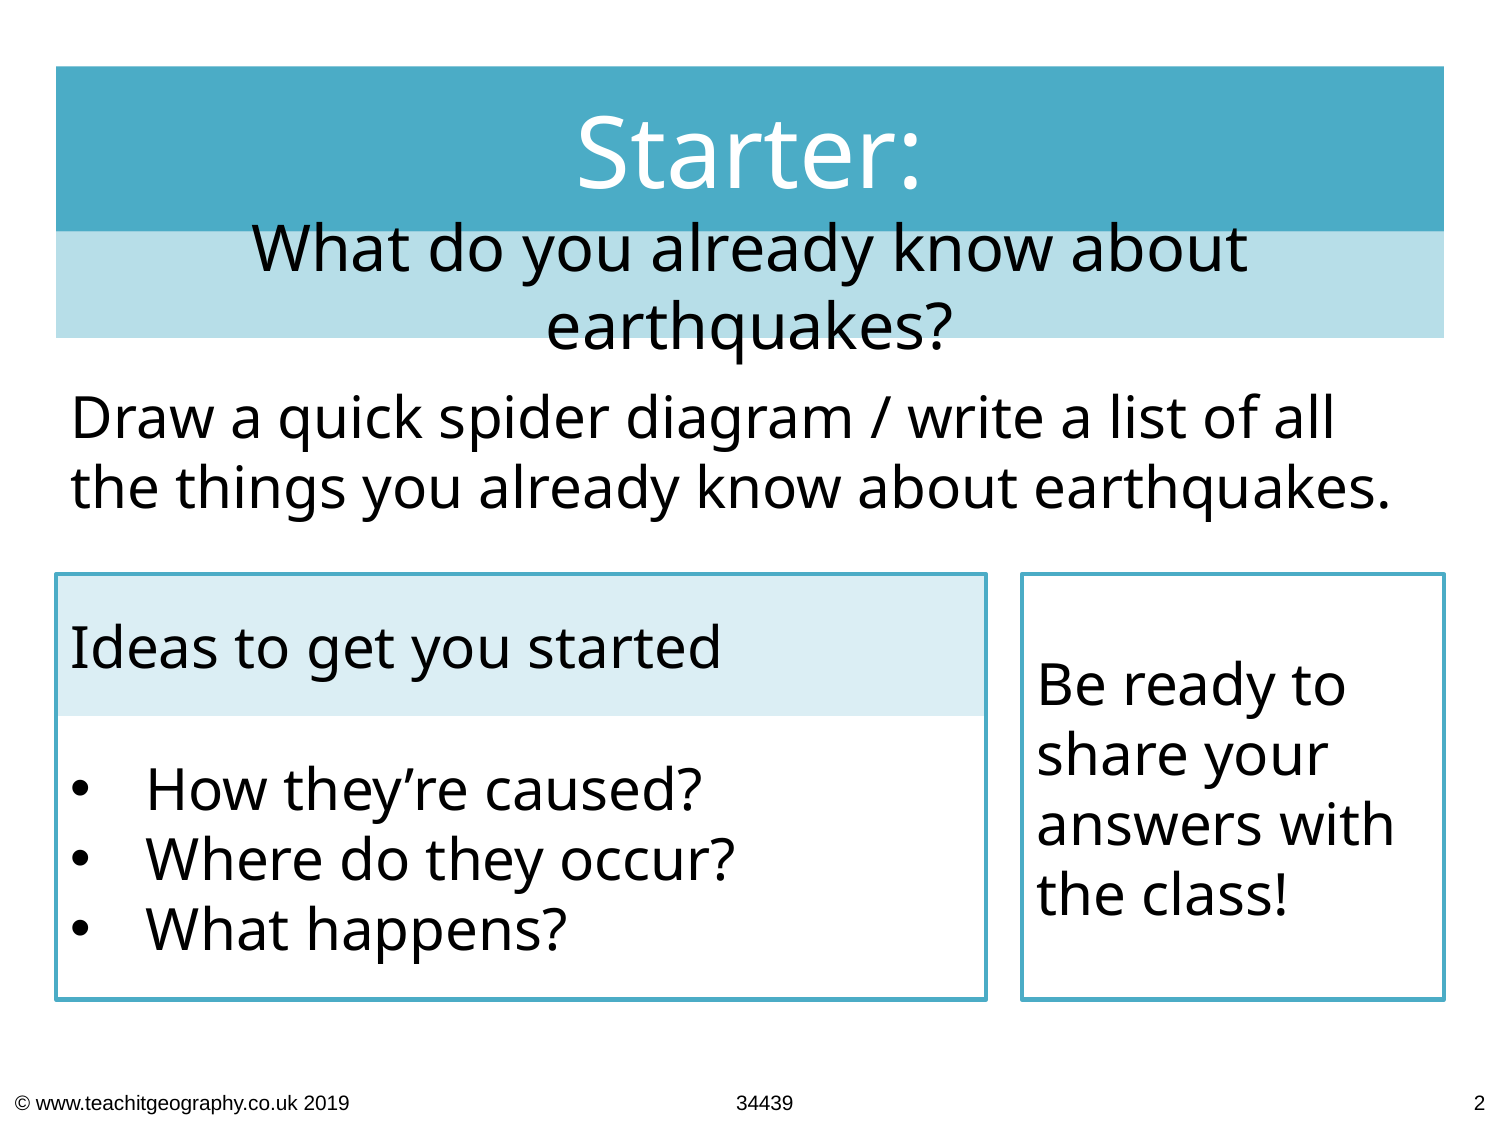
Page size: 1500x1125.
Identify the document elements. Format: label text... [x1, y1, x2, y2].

text_box What do you already know about earthquakes? [54, 230, 1446, 336]
text_box Be ready to share your answers with the class! [1020, 572, 1446, 1002]
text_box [55, 574, 987, 1000]
text_box Starter: [54, 64, 1446, 230]
text_box Draw a quick spider diagram / write a list of all the things you already know about earthquakes. [54, 336, 1446, 564]
